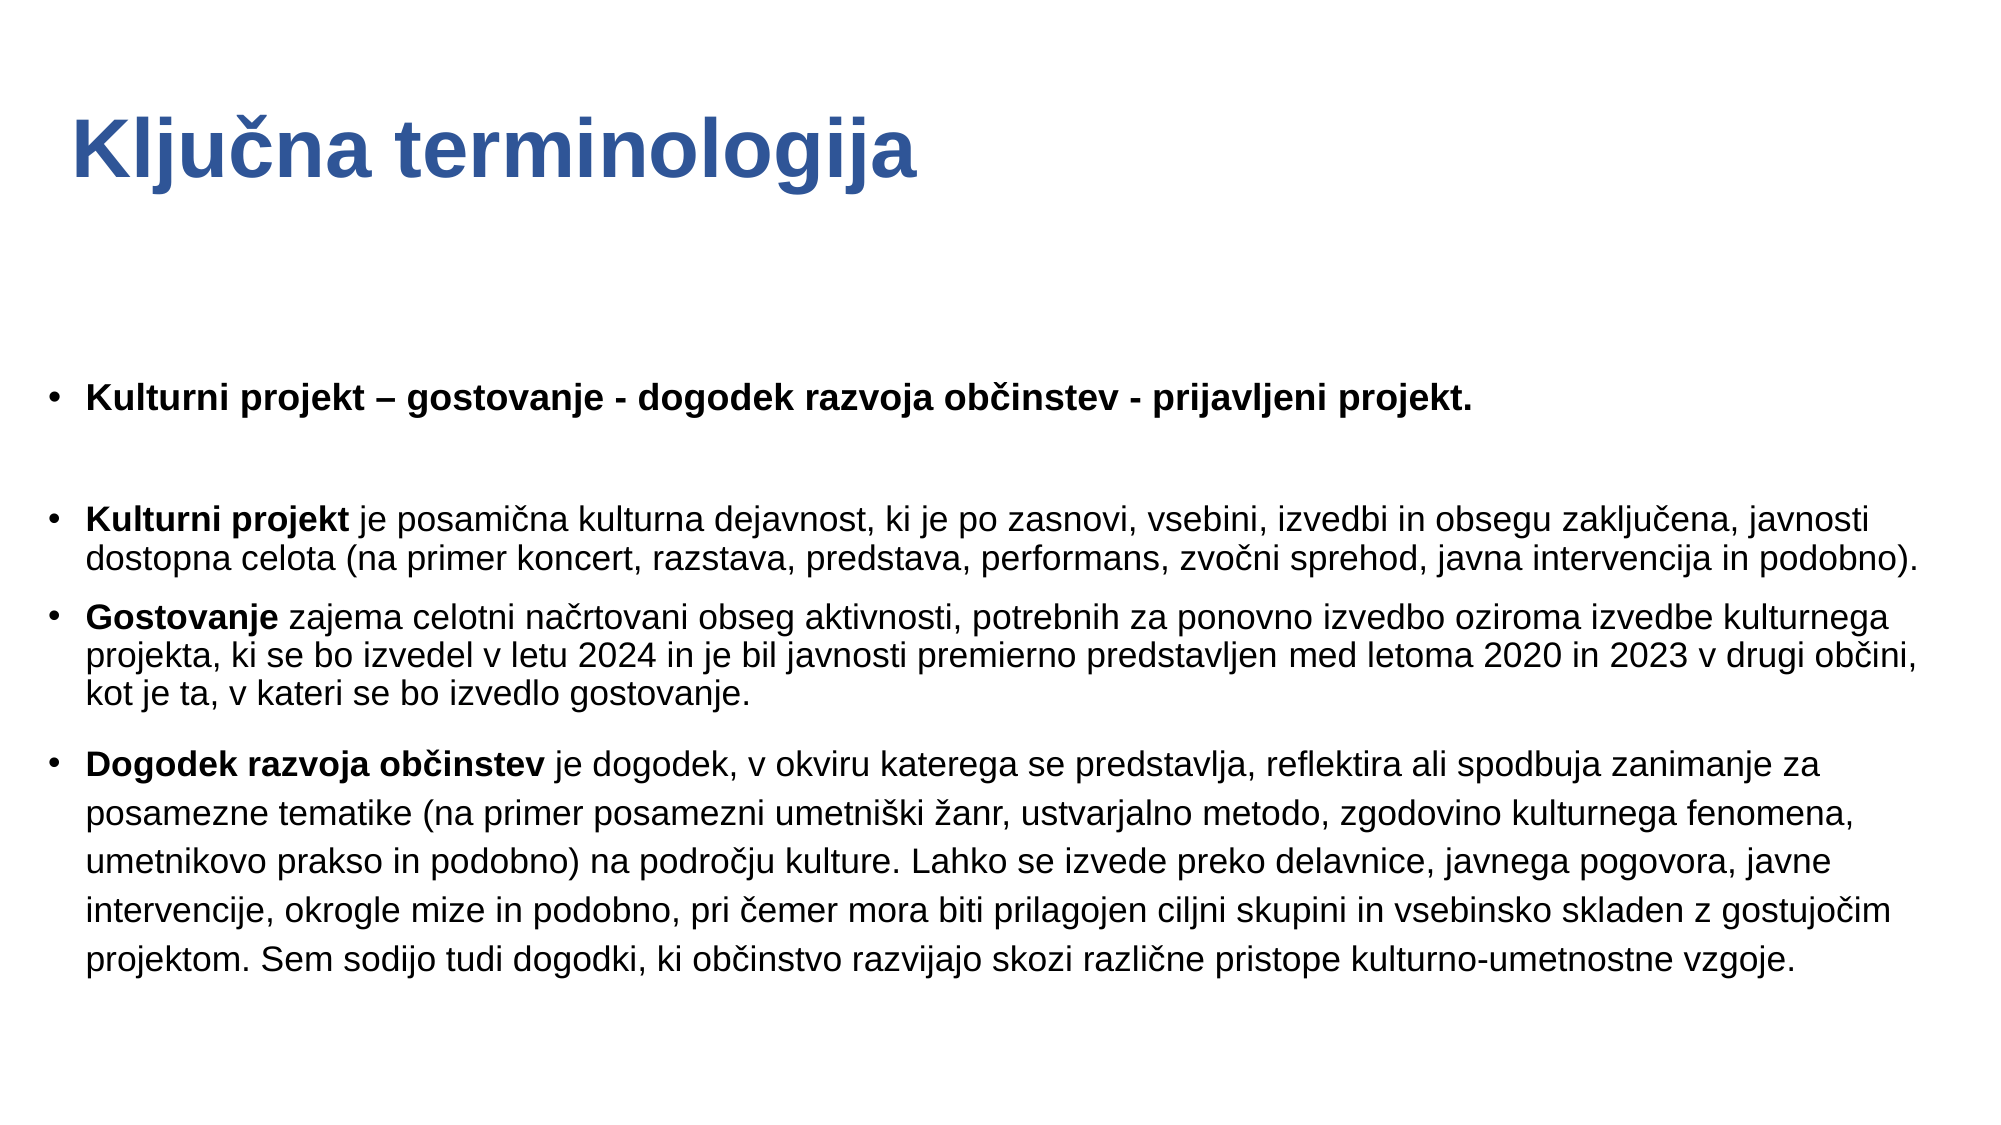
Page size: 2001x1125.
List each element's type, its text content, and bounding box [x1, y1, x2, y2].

list Kulturni projekt – gostovanje - dogodek razvoja občinstev - prijavljeni projekt. Kulturni projekt je posamična kulturna dejavnost, ki je po zasnovi, vsebini, izvedbi in obsegu zaključena, javnosti dostopna celota (na primer koncert, razstava, predstava, performans, zvočni sprehod, javna intervencija in podobno). Gostovanje zajema celotni načrtovani obseg aktivnosti, potrebnih za ponovno izvedbo oziroma izvedbe kulturnega projekta, ki se bo izvedel v letu 2024 in je bil javnosti premierno predstavljen med letoma 2020 in 2023 v drugi občini, kot je ta, v kateri se bo izvedlo gostovanje. Dogodek razvoja občinstev je dogodek, v okviru katerega se predstavlja, reflektira ali spodbuja zanimanje za posamezne tematike (na primer posamezni umetniški žanr, ustvarjalno metodo, zgodovino kulturnega fenomena, umetnikovo prakso in podobno) na področju kulture. Lahko se izvede preko delavnice, javnega pogovora, javne intervencije, okrogle mize in podobno, pri čemer mora biti prilagojen ciljni skupini in vsebinsko skladen z gostujočim projektom. Sem sodijo tudi dogodki, ki občinstvo razvijajo skozi različne pristope kulturno-umetnostne vzgoje. [33, 310, 1941, 1060]
title Ključna terminologija [56, 65, 1680, 236]
